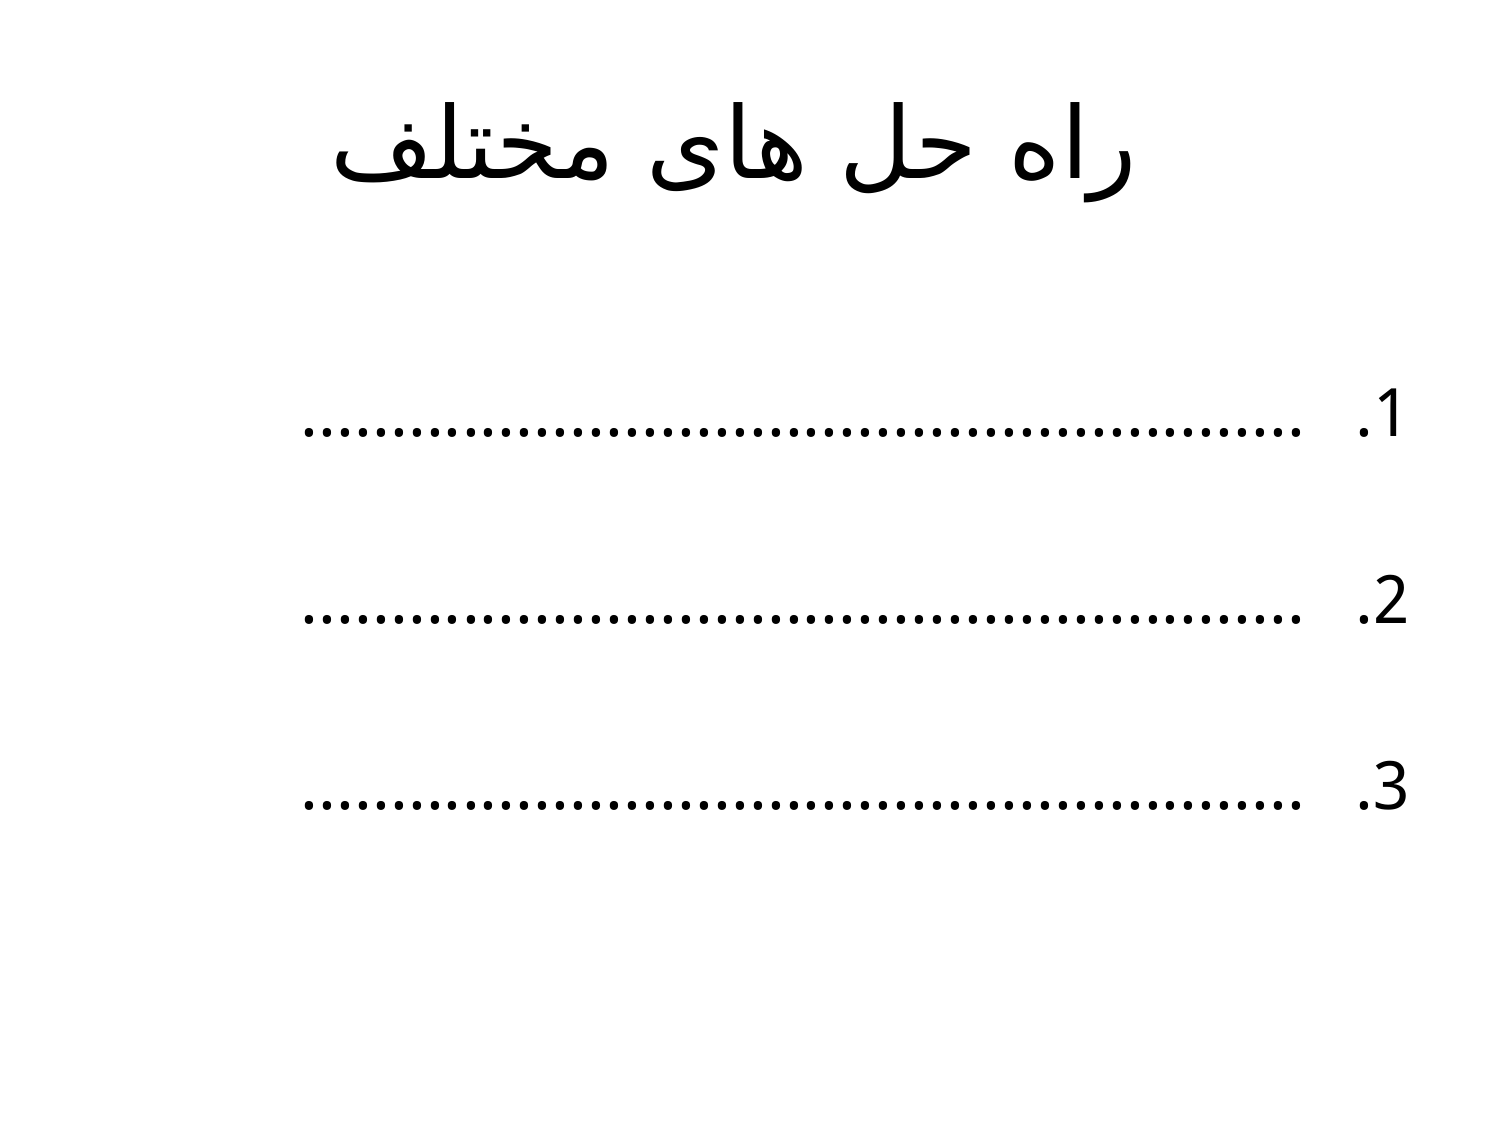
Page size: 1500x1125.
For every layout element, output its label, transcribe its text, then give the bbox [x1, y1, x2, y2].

title راه حل های مختلف [75, 45, 1425, 233]
list ........................................................ ........................................................ ........................................................ [75, 362, 1425, 1005]
